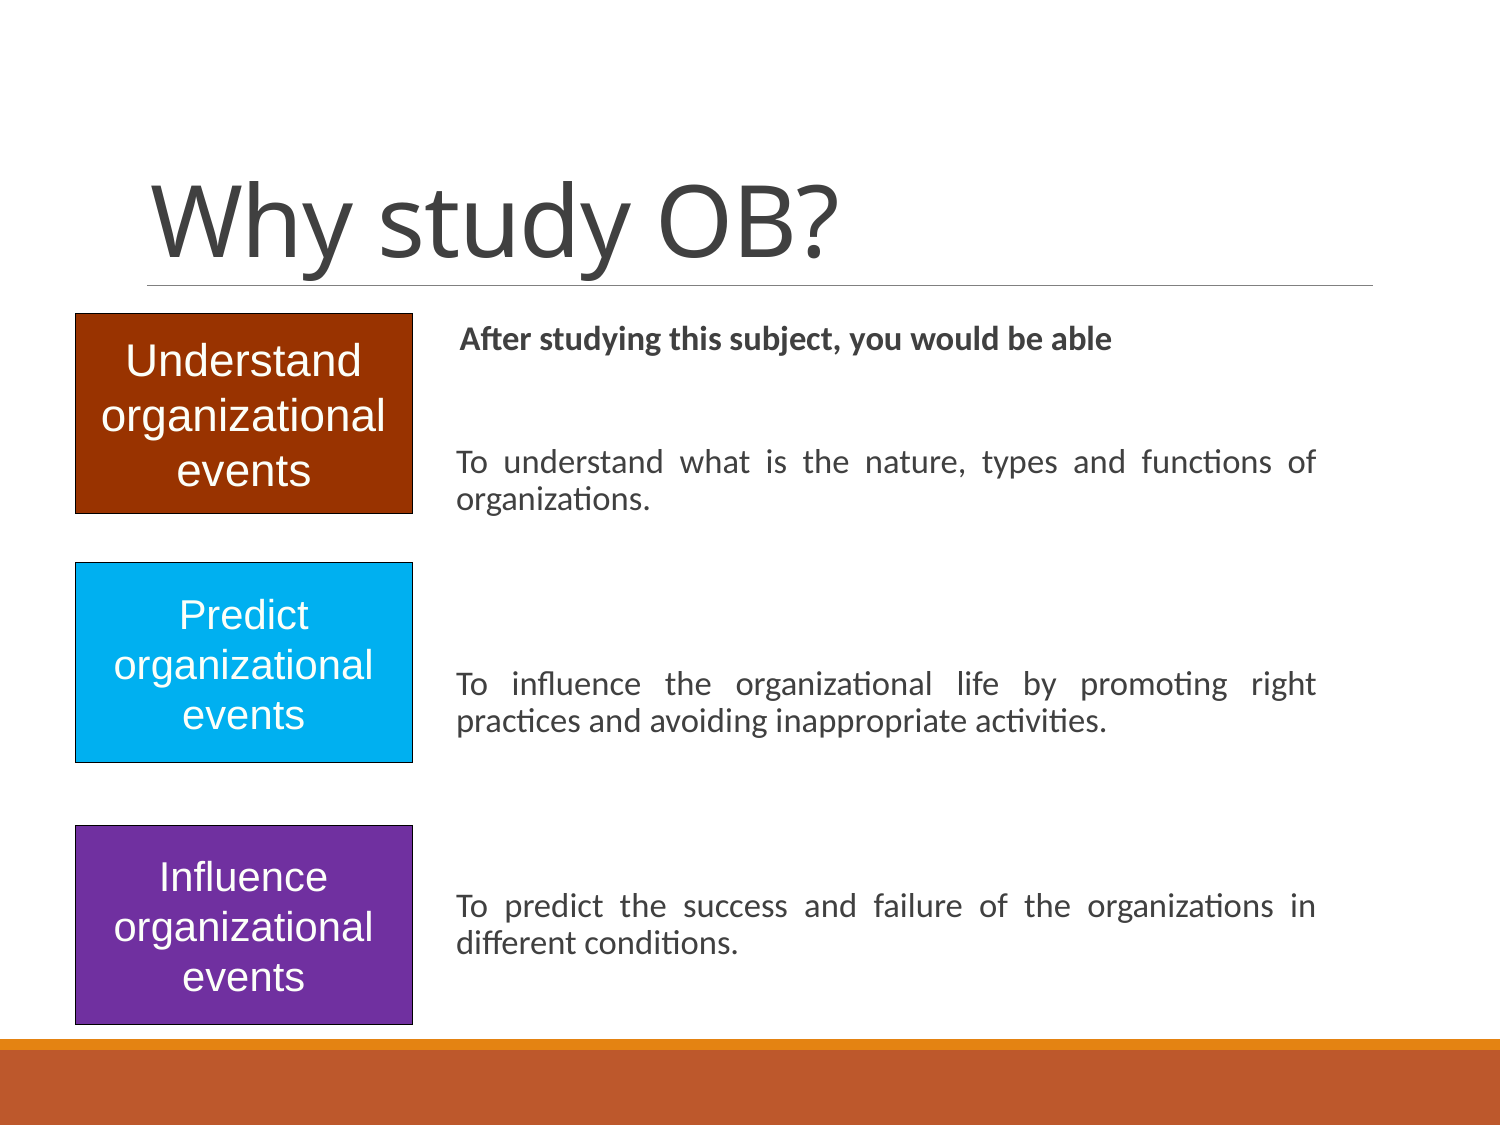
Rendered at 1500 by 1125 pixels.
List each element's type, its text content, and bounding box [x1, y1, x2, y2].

text_box Understand organizational events [75, 313, 413, 514]
list After studying this subject, you would be able To understand what is the nature, types and functions of organizations. To influence the organizational life by promoting right practices and avoiding inappropriate activities. To predict the success and failure of the organizations in different conditions. [442, 313, 1317, 976]
text_box Influence organizational events [75, 825, 413, 1025]
title Why study OB? [135, 47, 1373, 285]
text_box Predict organizational events [75, 562, 413, 763]
